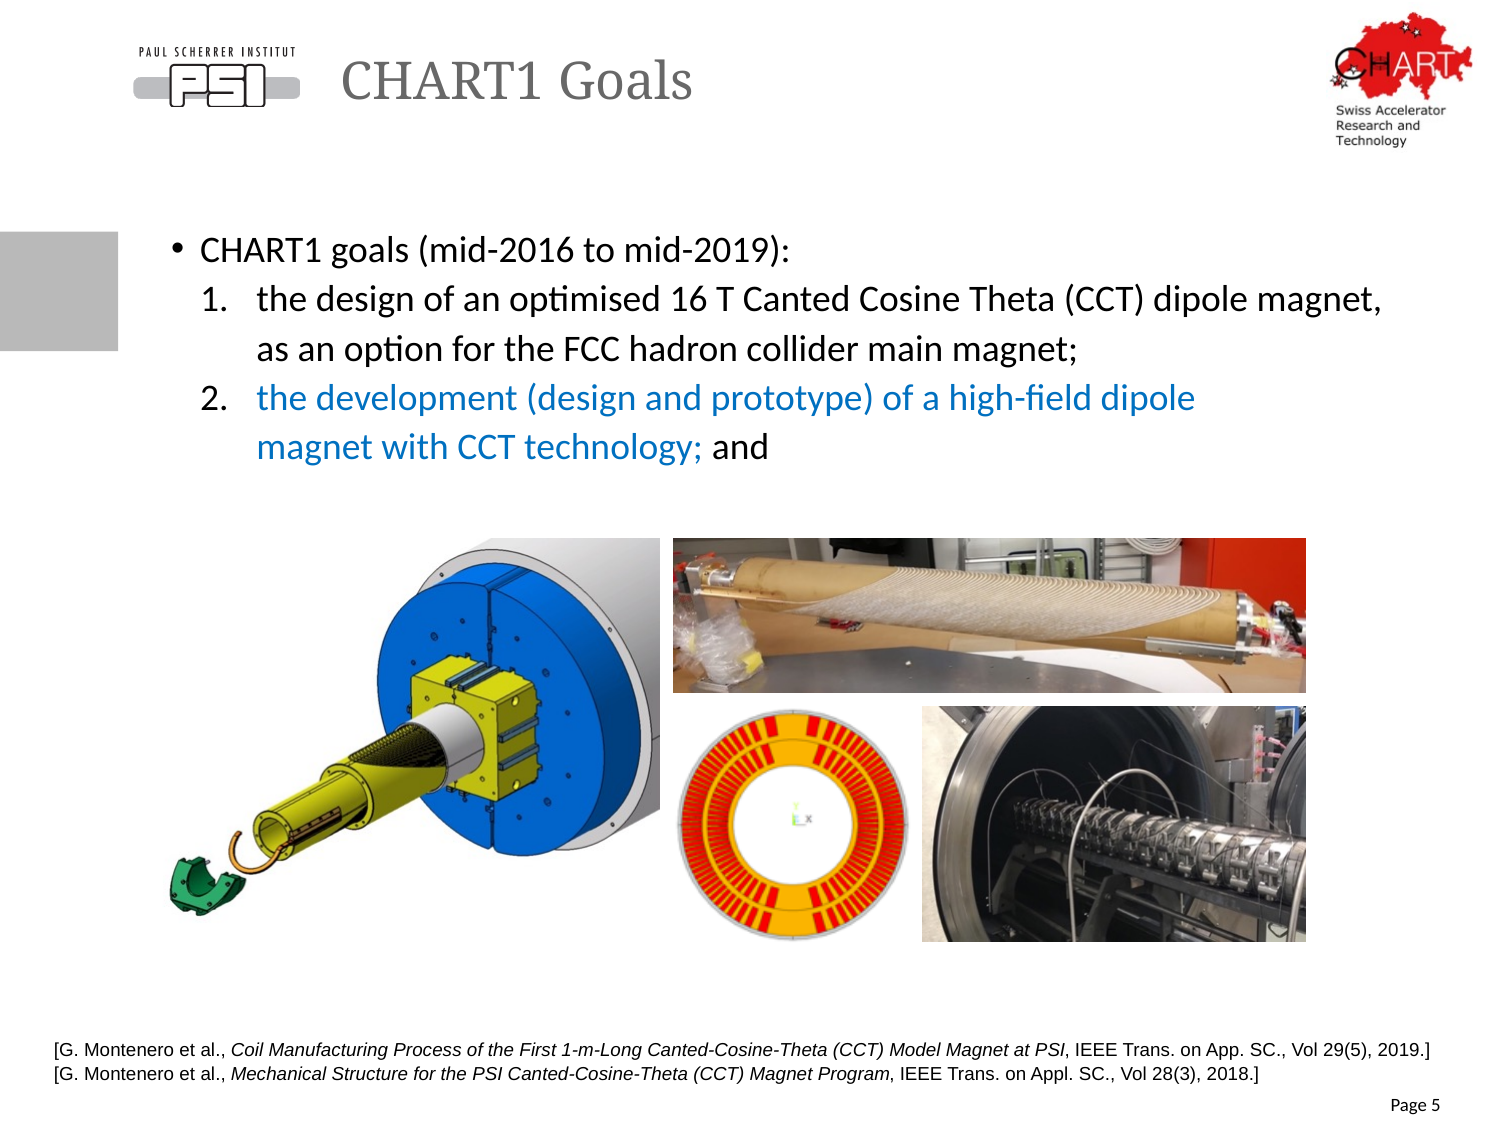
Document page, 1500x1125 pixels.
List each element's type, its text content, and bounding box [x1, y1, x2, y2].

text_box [147, 538, 1306, 942]
title CHART1 Goals [340, 47, 1442, 132]
picture [1326, 2, 1478, 153]
text_box [G. Montenero et al., Coil Manufacturing Process of the First 1-m-Long Canted-Cosine-Theta (CCT) Model Magnet at PSI, IEEE Trans. on App. SC., Vol 29(5), 2019.] [G. Montenero et al., Mechanical Structure for the PSI Canted-Cosine-Theta (CCT) Magnet Program, IEEE Trans. on Appl. SC., Vol 28(3), 2018.] [53, 1034, 204, 1125]
slide_number Page 5 [1346, 1092, 1441, 1125]
list CHART1 goals (mid-2016 to mid-2019): the design of an optimised 16 T Canted Cosine Theta (CCT) dipole magnet, as an option for the FCC hadron collider main magnet; the development (design and prototype) of a high-field dipole magnet with CCT technology; and [171, 220, 1442, 988]
picture [672, 707, 912, 944]
